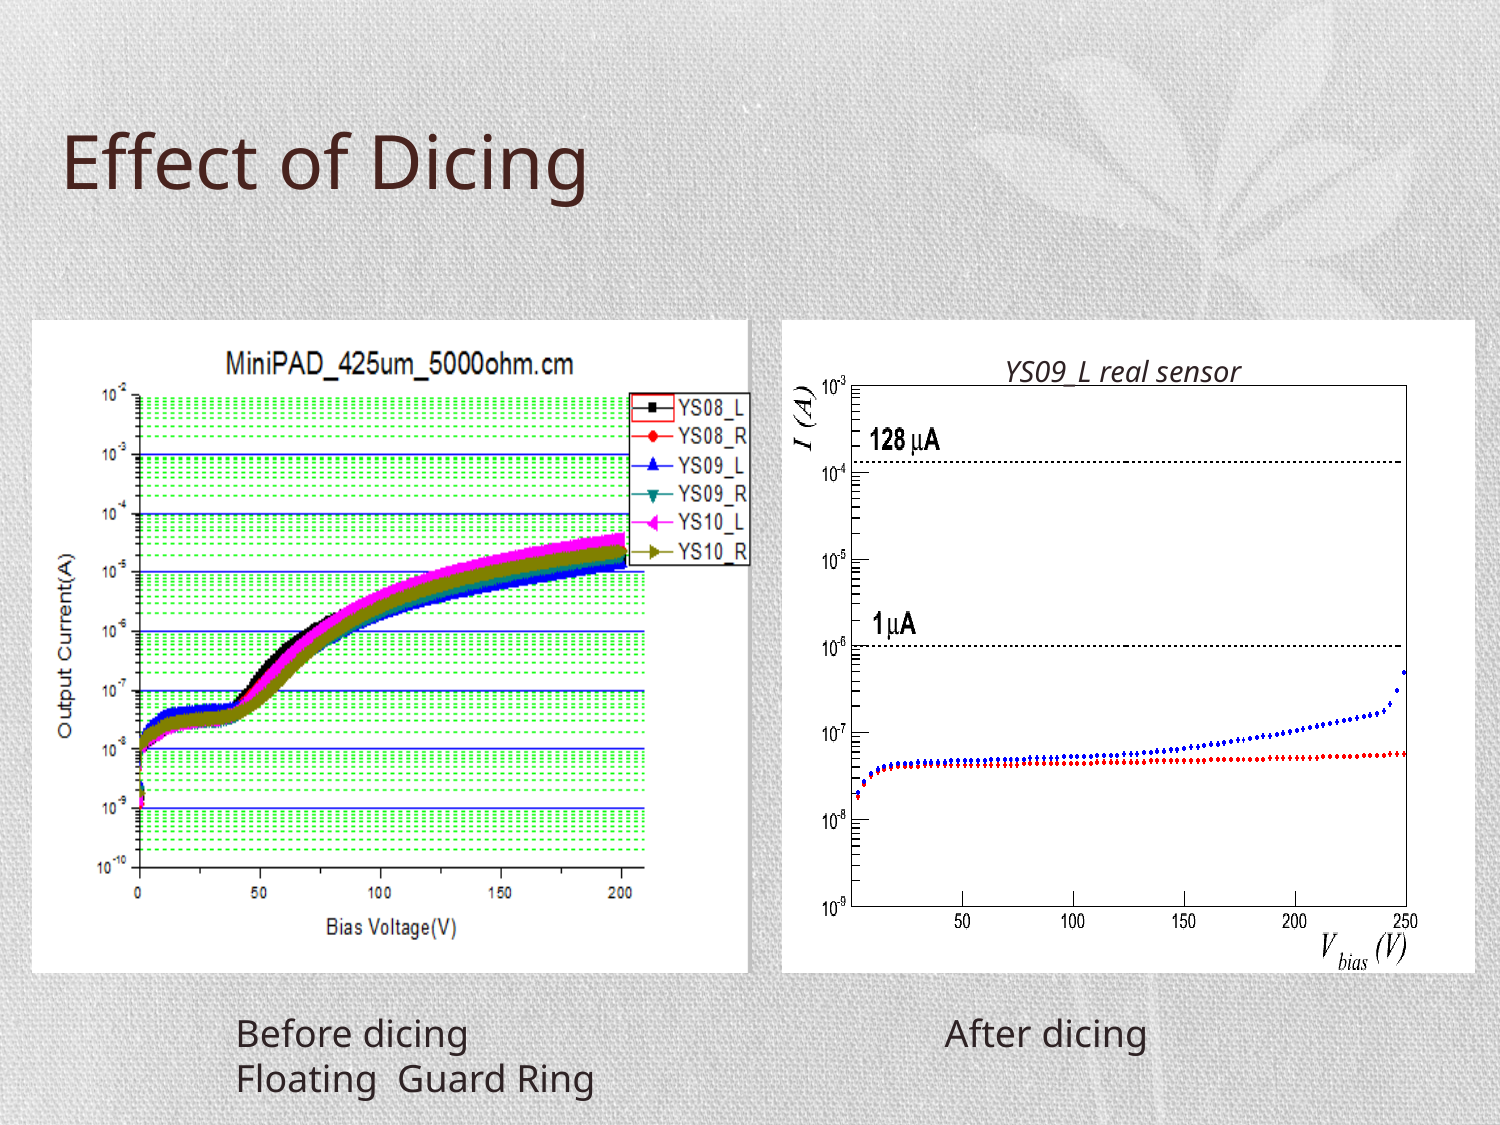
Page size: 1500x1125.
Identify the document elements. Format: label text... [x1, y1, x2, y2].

text_box Before dicing Floating Guard Ring [220, 1002, 611, 1108]
picture [782, 320, 1475, 973]
picture [32, 320, 752, 973]
title Effect of Dicing [45, 37, 1455, 213]
text_box After dicing [929, 1002, 1163, 1063]
